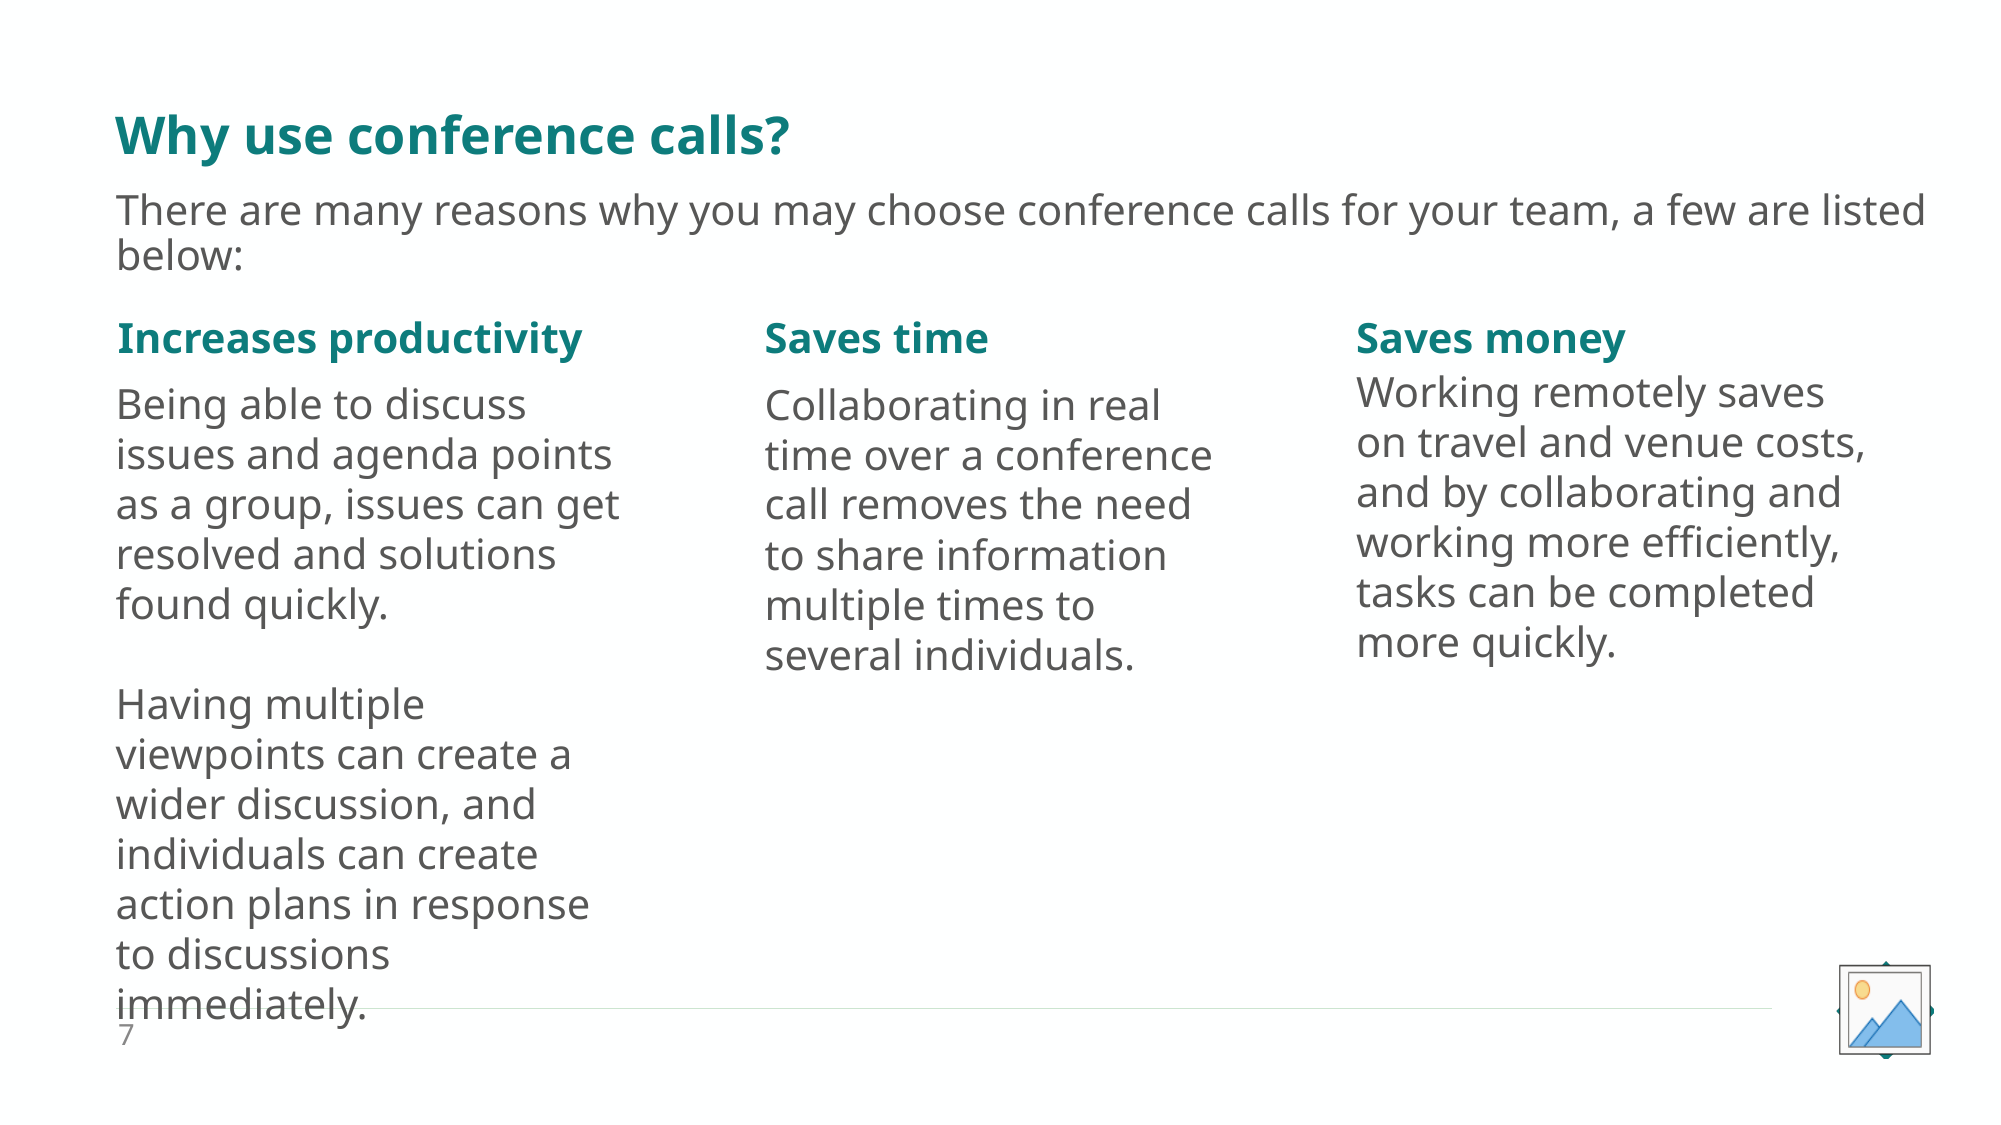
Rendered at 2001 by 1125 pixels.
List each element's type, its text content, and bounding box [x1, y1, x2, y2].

picture [1836, 961, 1934, 1059]
text_box Being able to discuss issues and agenda points as a group, issues can get resolved and solutions found quickly. Having multiple viewpoints can create a wider discussion, and individuals can create action plans in response to discussions immediately. [100, 370, 652, 1036]
text_box Saves time [749, 304, 1322, 370]
title Why use conference calls? [100, 102, 1330, 171]
text_box Increases productivity [103, 304, 702, 370]
text_box Working remotely saves on travel and venue costs, and by collaborating and working more efficiently, tasks can be completed more quickly. [1341, 358, 1893, 674]
slide_number 7 [103, 1036, 255, 1067]
text_box Saves money [1341, 304, 1914, 370]
list There are many reasons why you may choose conference calls for your team, a few are listed below: [101, 182, 1969, 327]
text_box Collaborating in real time over a conference call removes the need to share information multiple times to several individuals. [749, 370, 1251, 686]
